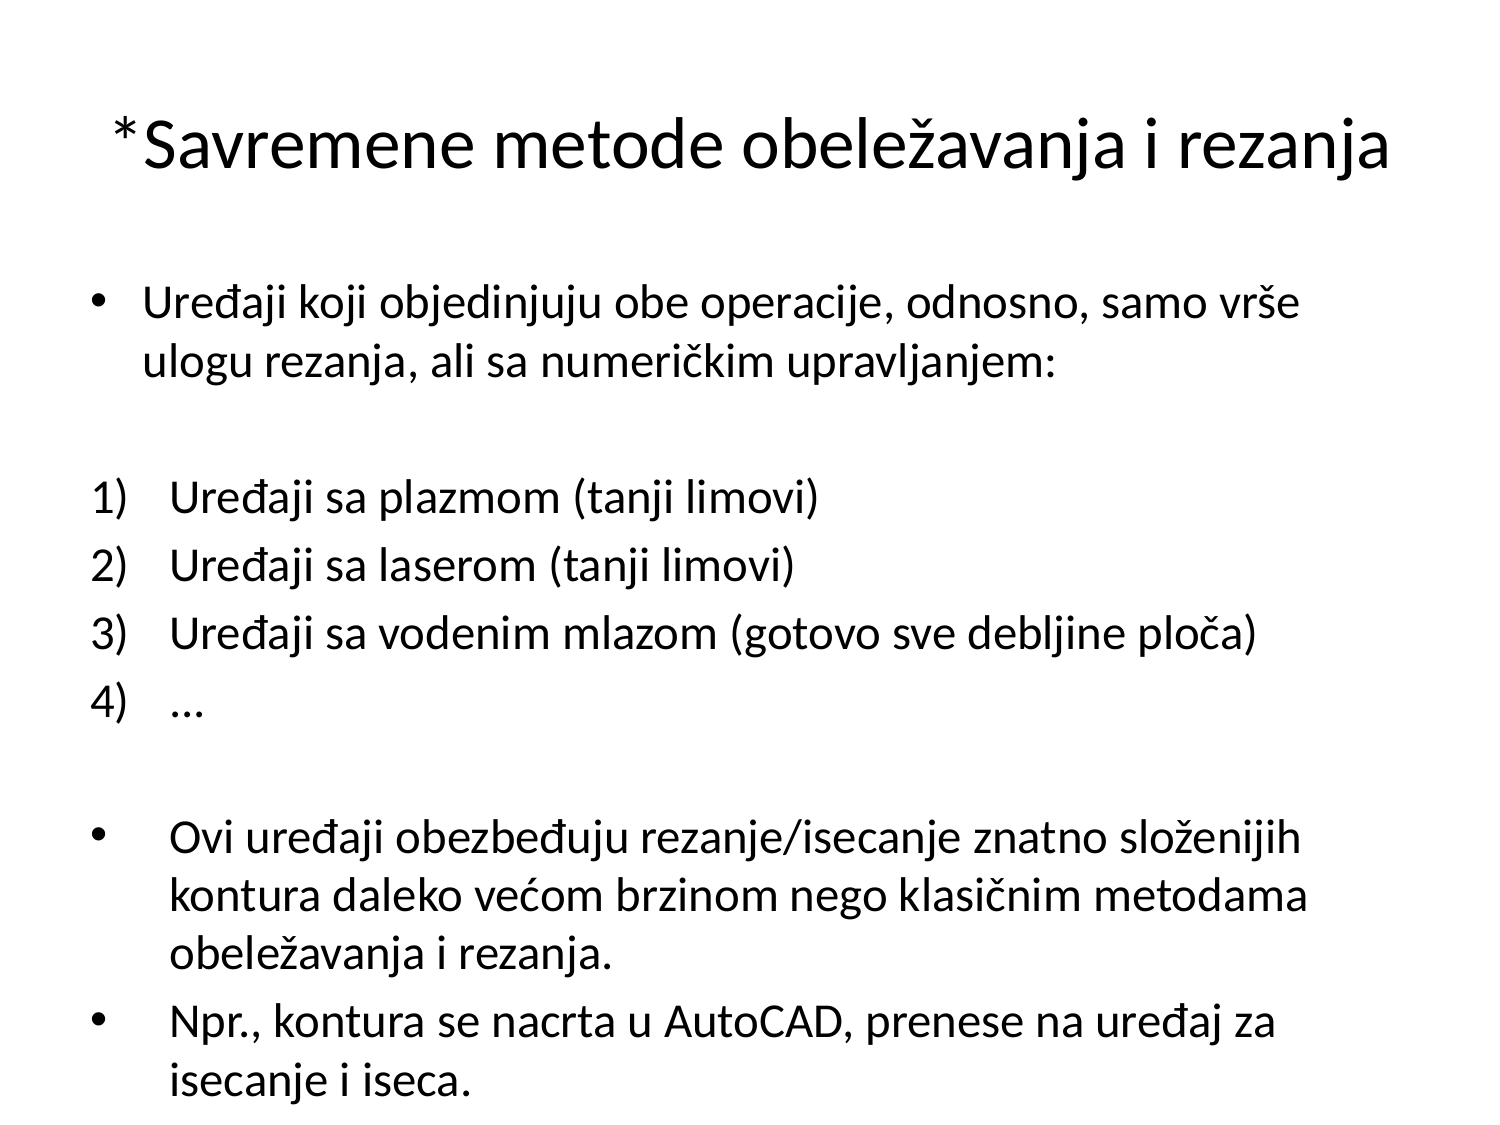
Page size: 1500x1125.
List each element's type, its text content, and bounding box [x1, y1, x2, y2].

list Uređaji koji objedinjuju obe operacije, odnosno, samo vrše ulogu rezanja, ali sa numeričkim upravljanjem: Uređaji sa plazmom (tanji limovi) Uređaji sa laserom (tanji limovi) Uređaji sa vodenim mlazom (gotovo sve debljine ploča) ... Ovi uređaji obezbeđuju rezanje/isecanje znatno složenijih kontura daleko većom brzinom nego klasičnim metodama obeležavanja i rezanja. Npr., kontura se nacrta u AutoCAD, prenese na uređaj za isecanje i iseca. [75, 262, 1425, 1125]
title *Savremene metode obeležavanja i rezanja [75, 45, 1425, 233]
